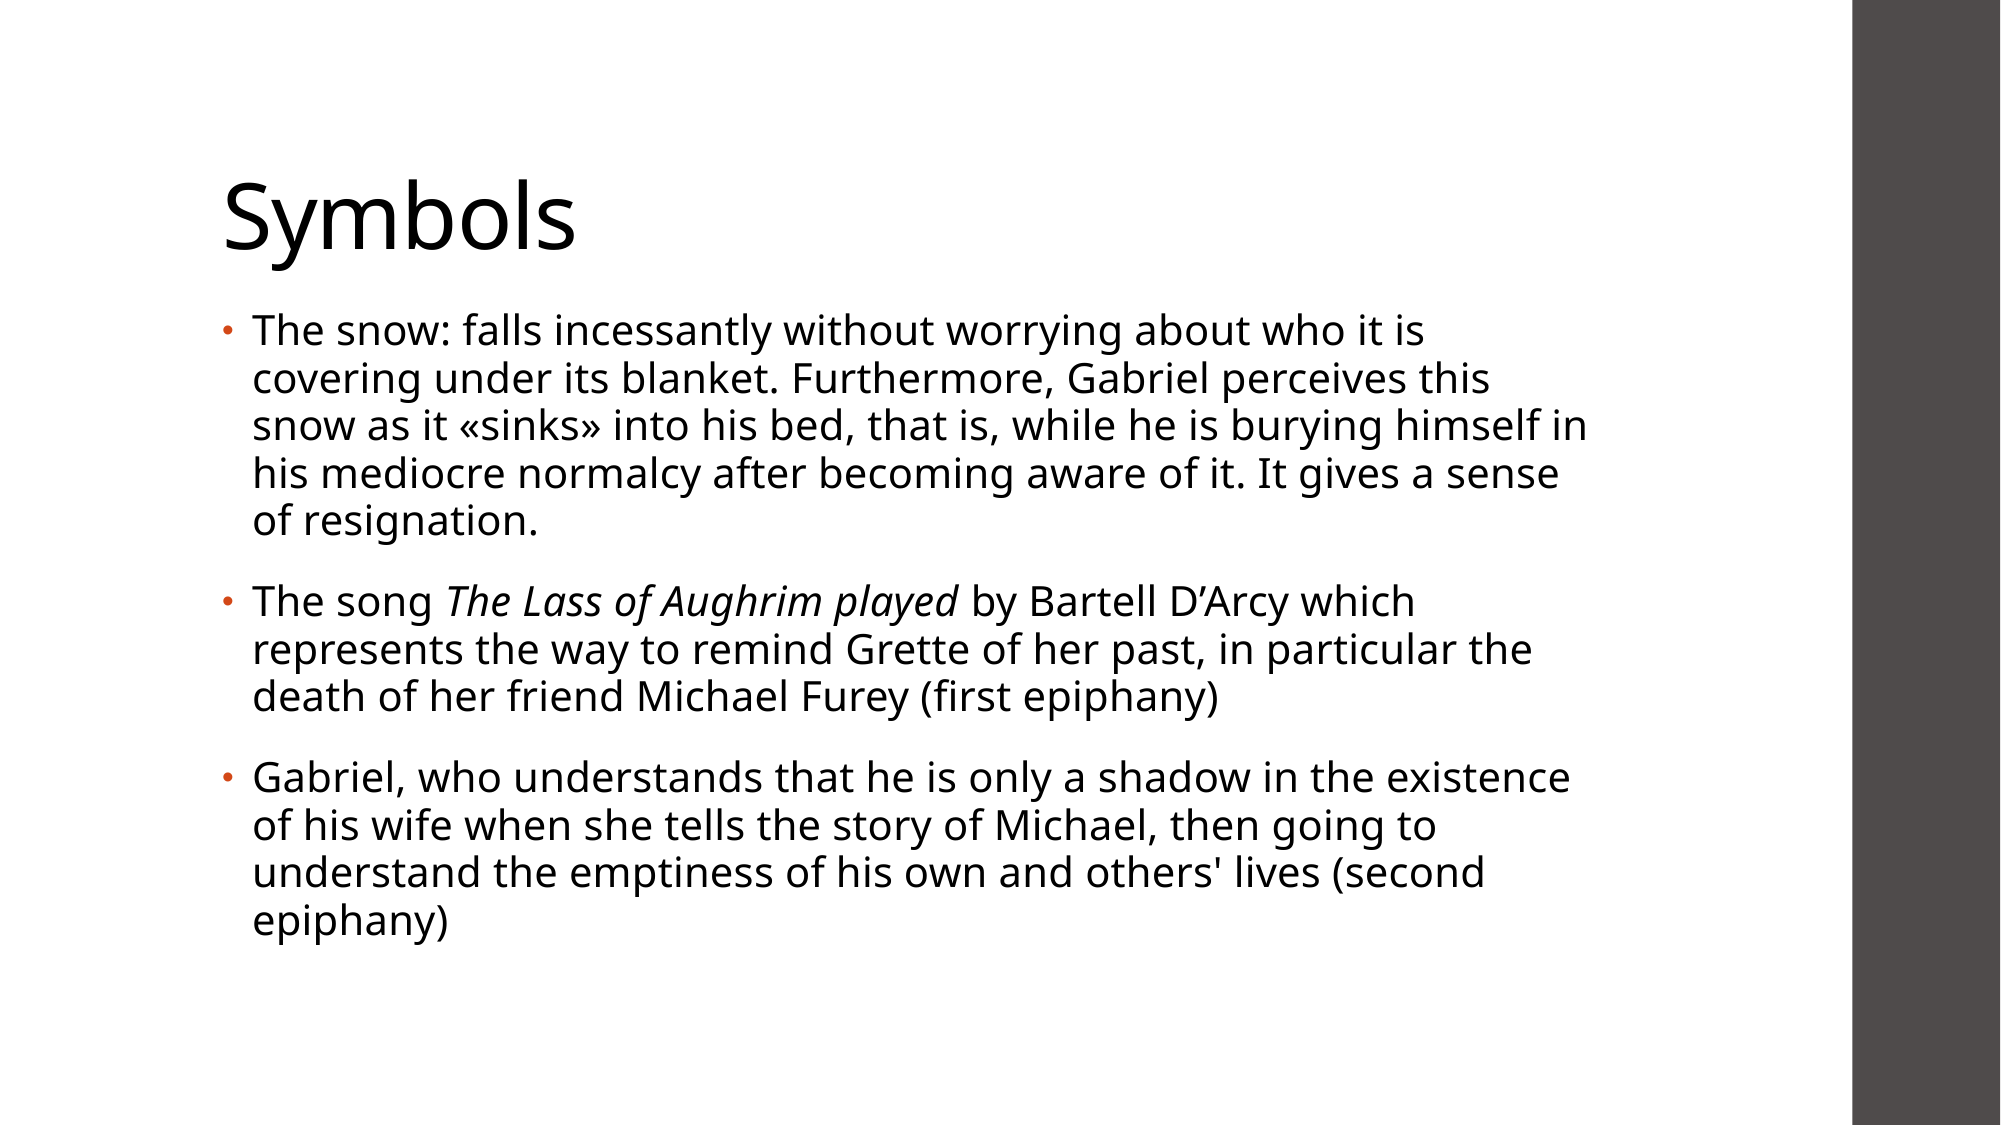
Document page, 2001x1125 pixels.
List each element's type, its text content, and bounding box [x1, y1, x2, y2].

list The snow: falls incessantly without worrying about who it is covering under its blanket. Furthermore, Gabriel perceives this snow as it «sinks» into his bed, that is, while he is burying himself in his mediocre normalcy after becoming aware of it. It gives a sense of resignation. The song The Lass of Aughrim played by Bartell D’Arcy which represents the way to remind Grette of her past, in particular the death of her friend Michael Furey (first epiphany) Gabriel, who understands that he is only a shadow in the existence of his wife when she tells the story of Michael, then going to understand the emptiness of his own and others' lives (second epiphany) [206, 299, 1617, 1014]
title Symbols [206, 60, 1797, 278]
